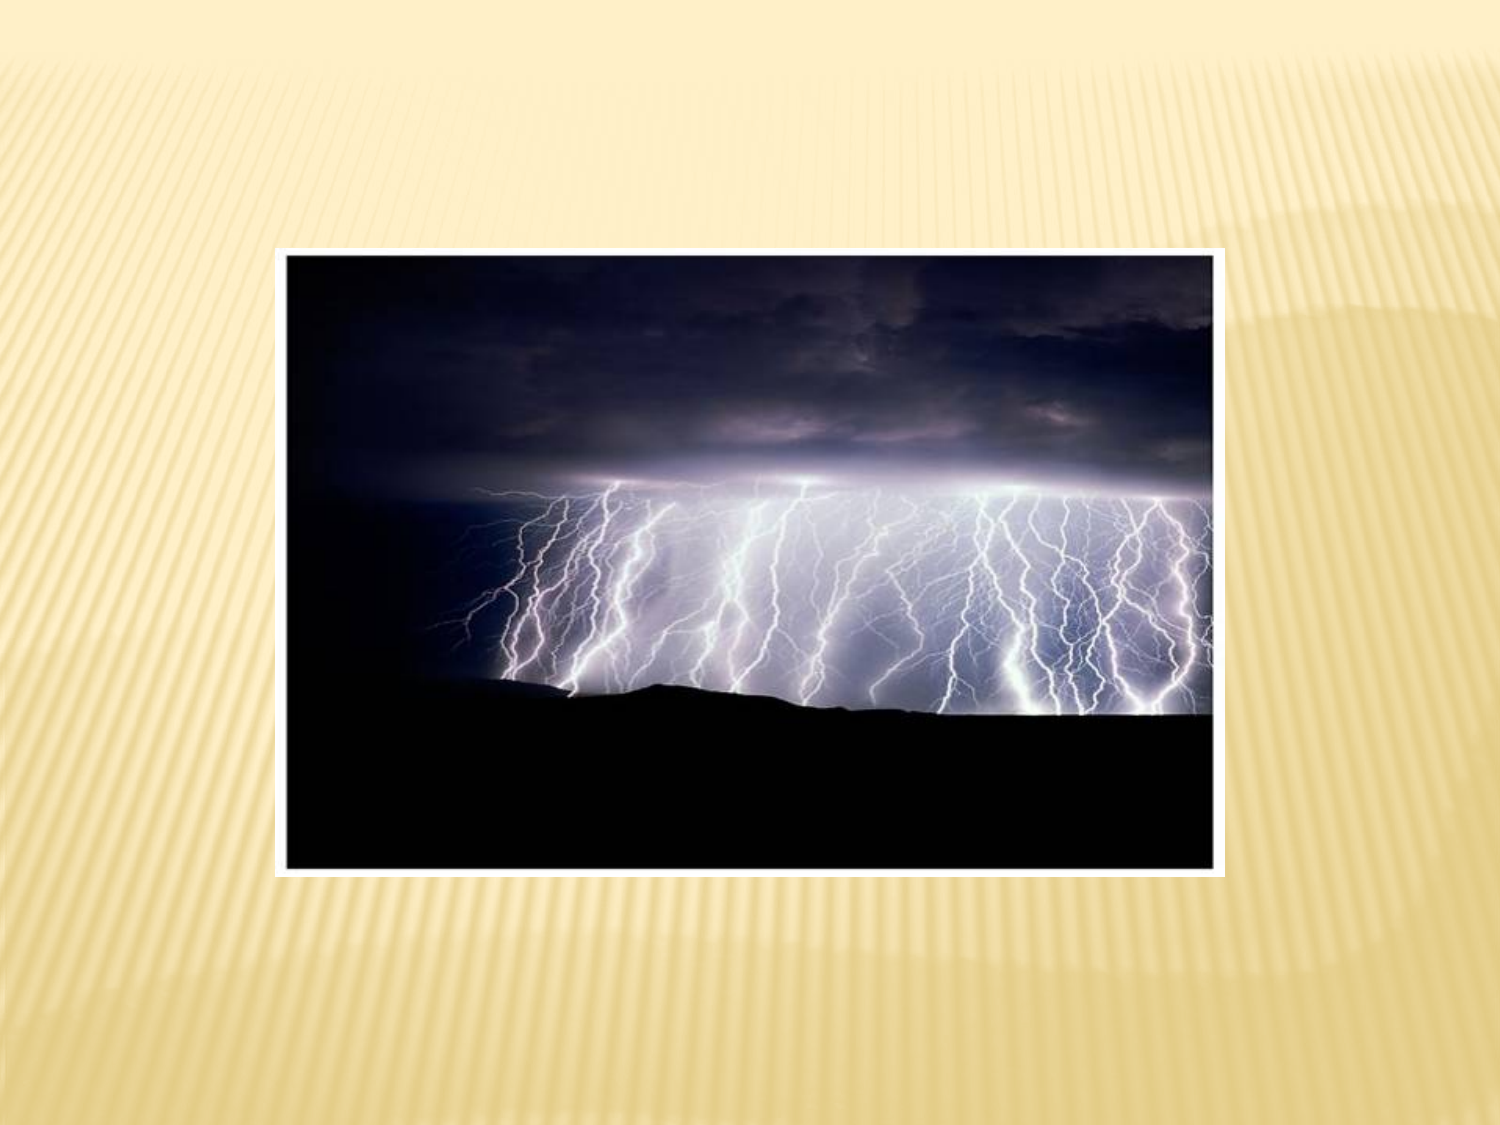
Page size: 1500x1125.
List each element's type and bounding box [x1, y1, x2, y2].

picture [275, 248, 1225, 877]
